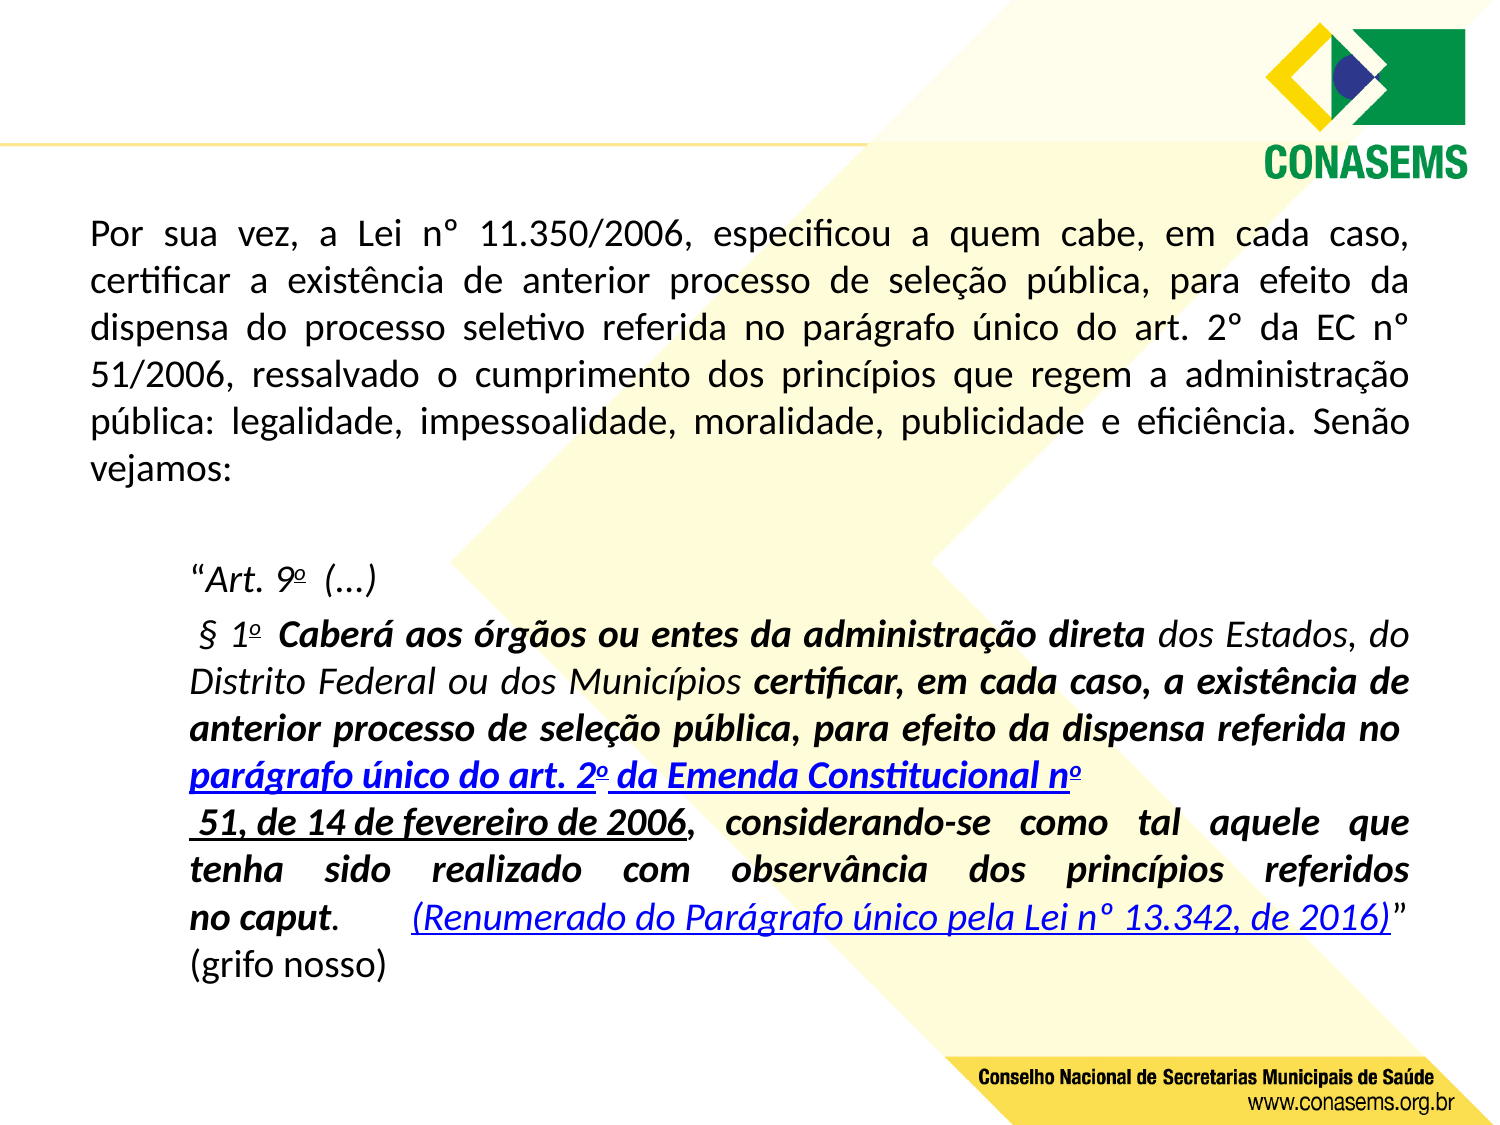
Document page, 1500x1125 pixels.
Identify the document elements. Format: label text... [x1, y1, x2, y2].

picture [0, 0, 1500, 1125]
list Por sua vez, a Lei nº 11.350/2006, especificou a quem cabe, em cada caso, certificar a existência de anterior processo de seleção pública, para efeito da dispensa do processo seletivo referida no parágrafo único do art. 2º da EC nº 51/2006, ressalvado o cumprimento dos princípios que regem a administração pública: legalidade, impessoalidade, moralidade, publicidade e eficiência. Senão vejamos: “Art. 9o (...) § 1o Caberá aos órgãos ou entes da administração direta dos Estados, do Distrito Federal ou dos Municípios certificar, em cada caso, a existência de anterior processo de seleção pública, para efeito da dispensa referida no parágrafo único do art. 2o da Emenda Constitucional no 51, de 14 de fevereiro de 2006, considerando-se como tal aquele que tenha sido realizado com observância dos princípios referidos no caput. (Renumerado do Parágrafo único pela Lei nº 13.342, de 2016)” (grifo nosso) [75, 199, 1425, 1005]
